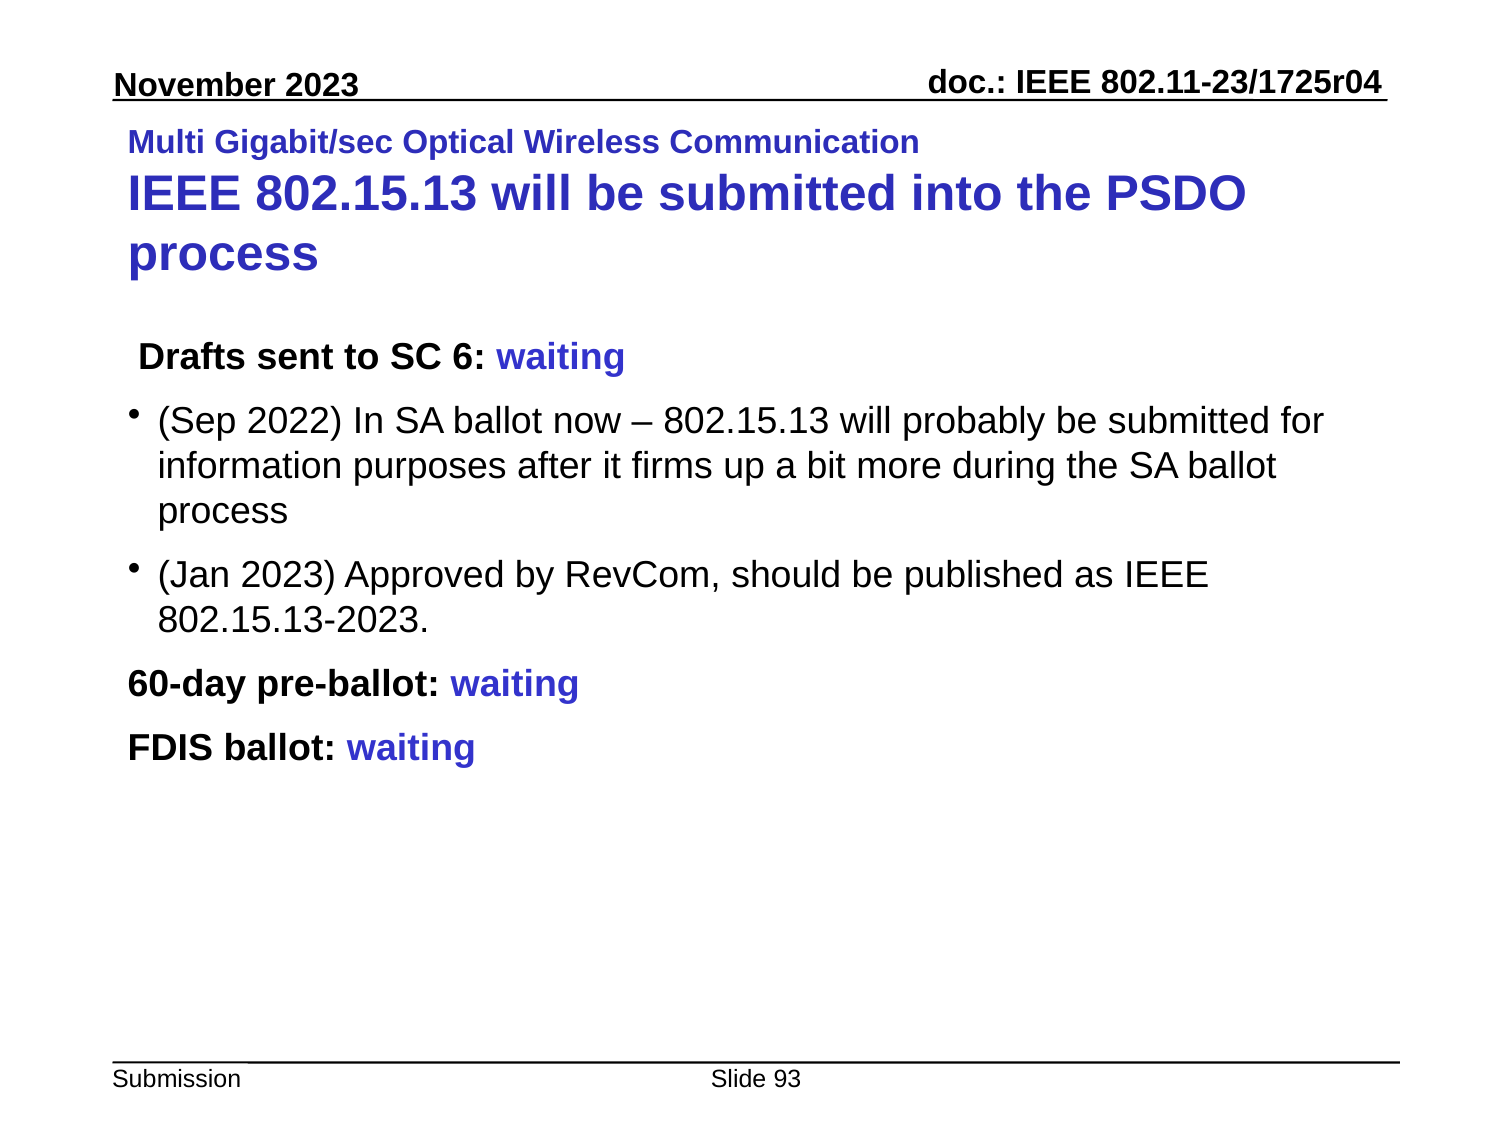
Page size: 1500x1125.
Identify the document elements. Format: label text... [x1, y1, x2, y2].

slide_number Slide 93 [709, 1061, 803, 1093]
list Drafts sent to SC 6: waiting (Sep 2022) In SA ballot now – 802.15.13 will probably be submitted for information purposes after it firms up a bit more during the SA ballot process (Jan 2023) Approved by RevCom, should be published as IEEE 802.15.13-2023. 60-day pre-ballot: waiting FDIS ballot: waiting [112, 324, 1388, 1000]
title Multi Gigabit/sec Optical Wireless Communication IEEE 802.15.13 will be submitted into the PSDO process [112, 112, 1388, 288]
